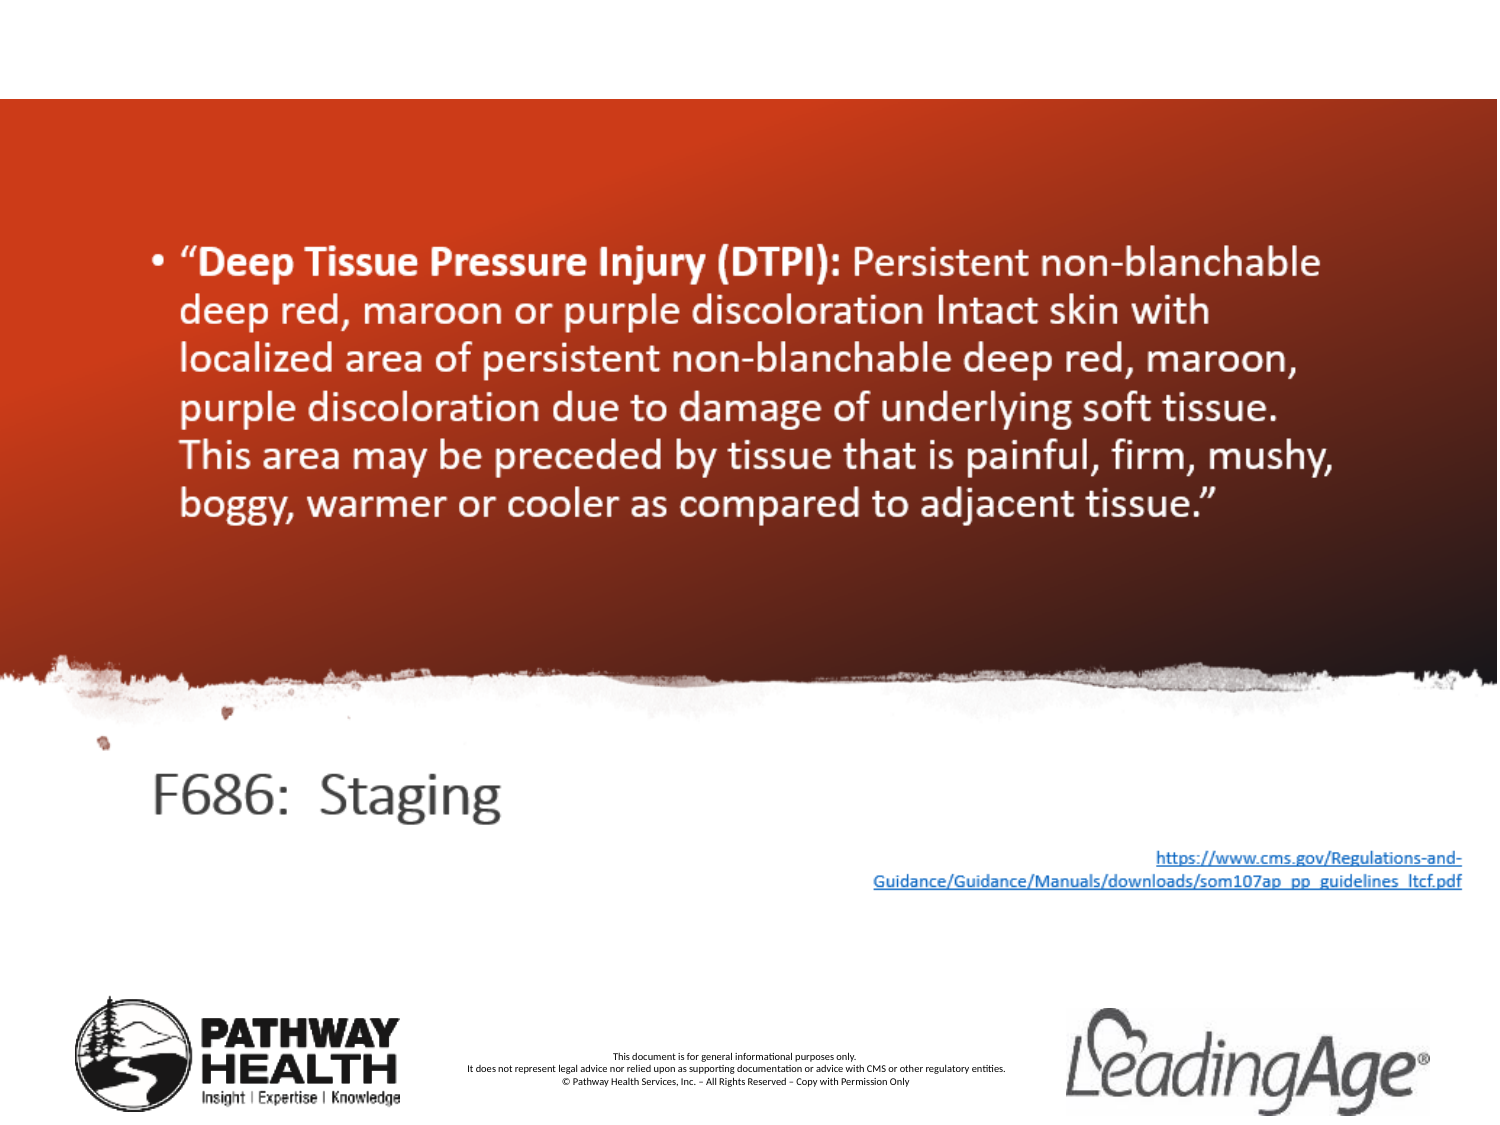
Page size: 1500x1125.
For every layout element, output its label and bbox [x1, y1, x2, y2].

list [0, 99, 1497, 912]
picture [75, 995, 400, 1112]
picture [1066, 1008, 1430, 1116]
